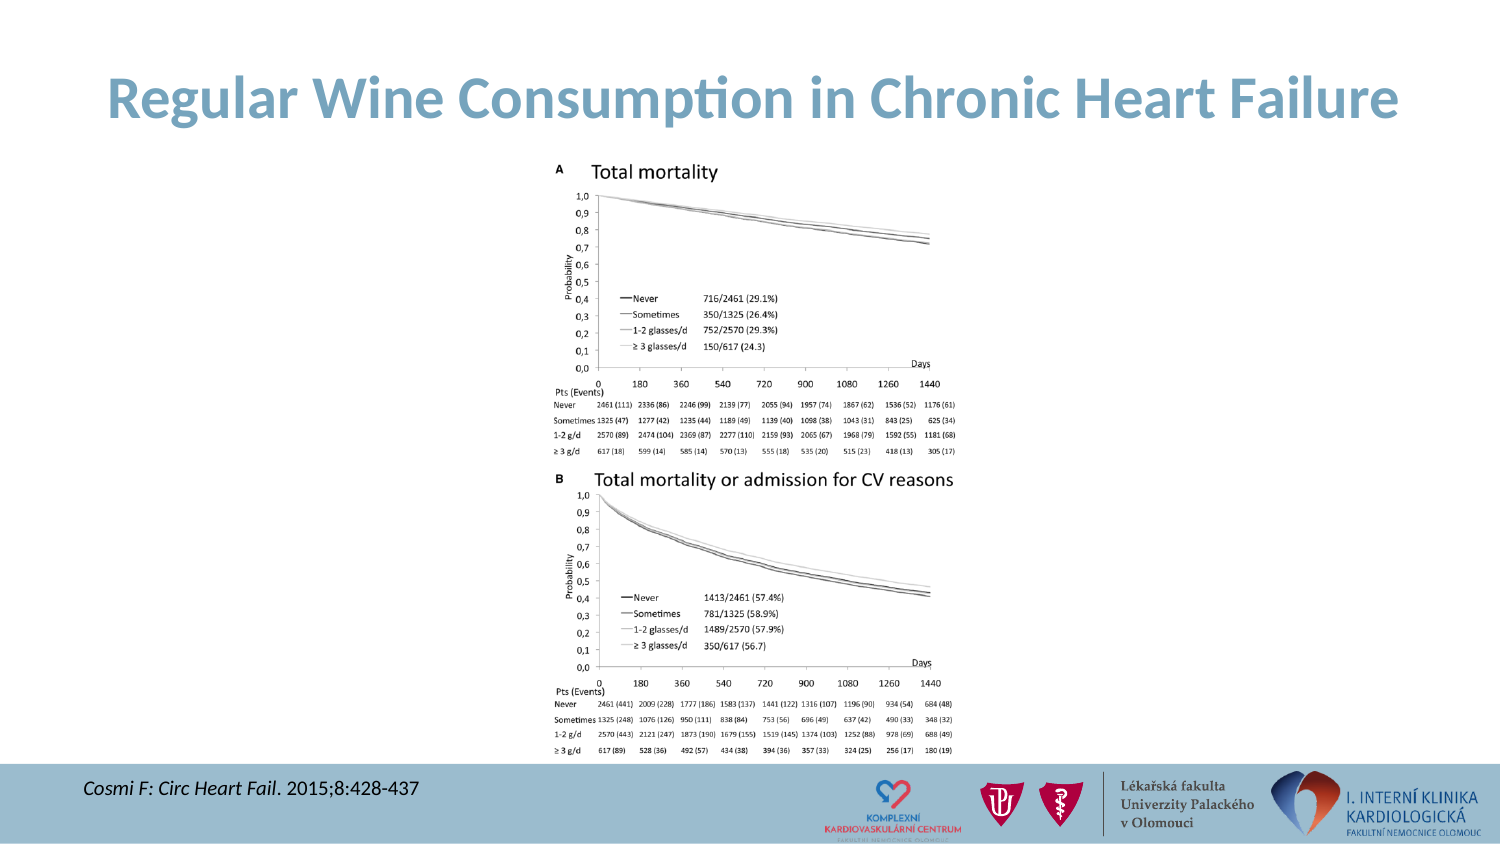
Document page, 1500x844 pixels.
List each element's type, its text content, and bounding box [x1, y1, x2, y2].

picture [825, 779, 961, 842]
list Cosmi F: Circ Heart Fail. 2015;8:428-437 [75, 773, 825, 835]
picture [1271, 771, 1481, 836]
title Regular Wine Consumption in Chronic Heart Failure [75, 61, 1434, 137]
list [552, 162, 956, 756]
